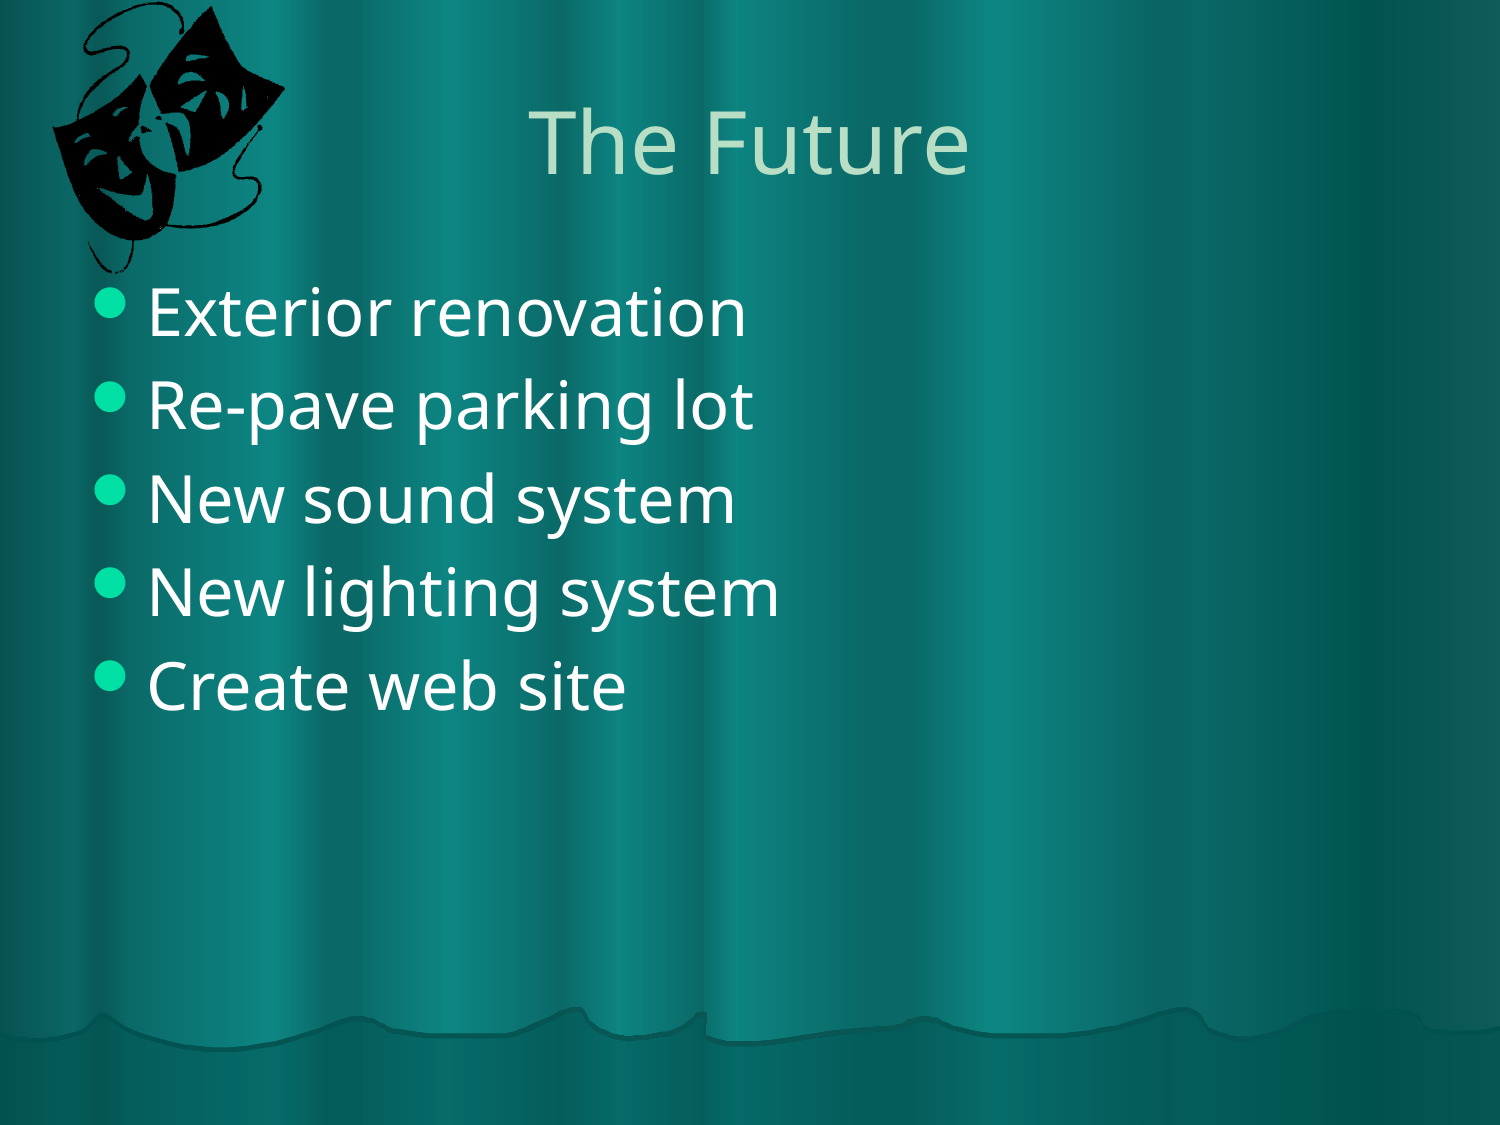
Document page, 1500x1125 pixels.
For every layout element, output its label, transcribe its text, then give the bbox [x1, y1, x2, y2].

picture [50, 0, 286, 275]
title The Future [75, 45, 1425, 233]
list Exterior renovation Re-pave parking lot New sound system New lighting system Create web site [75, 262, 1425, 1006]
